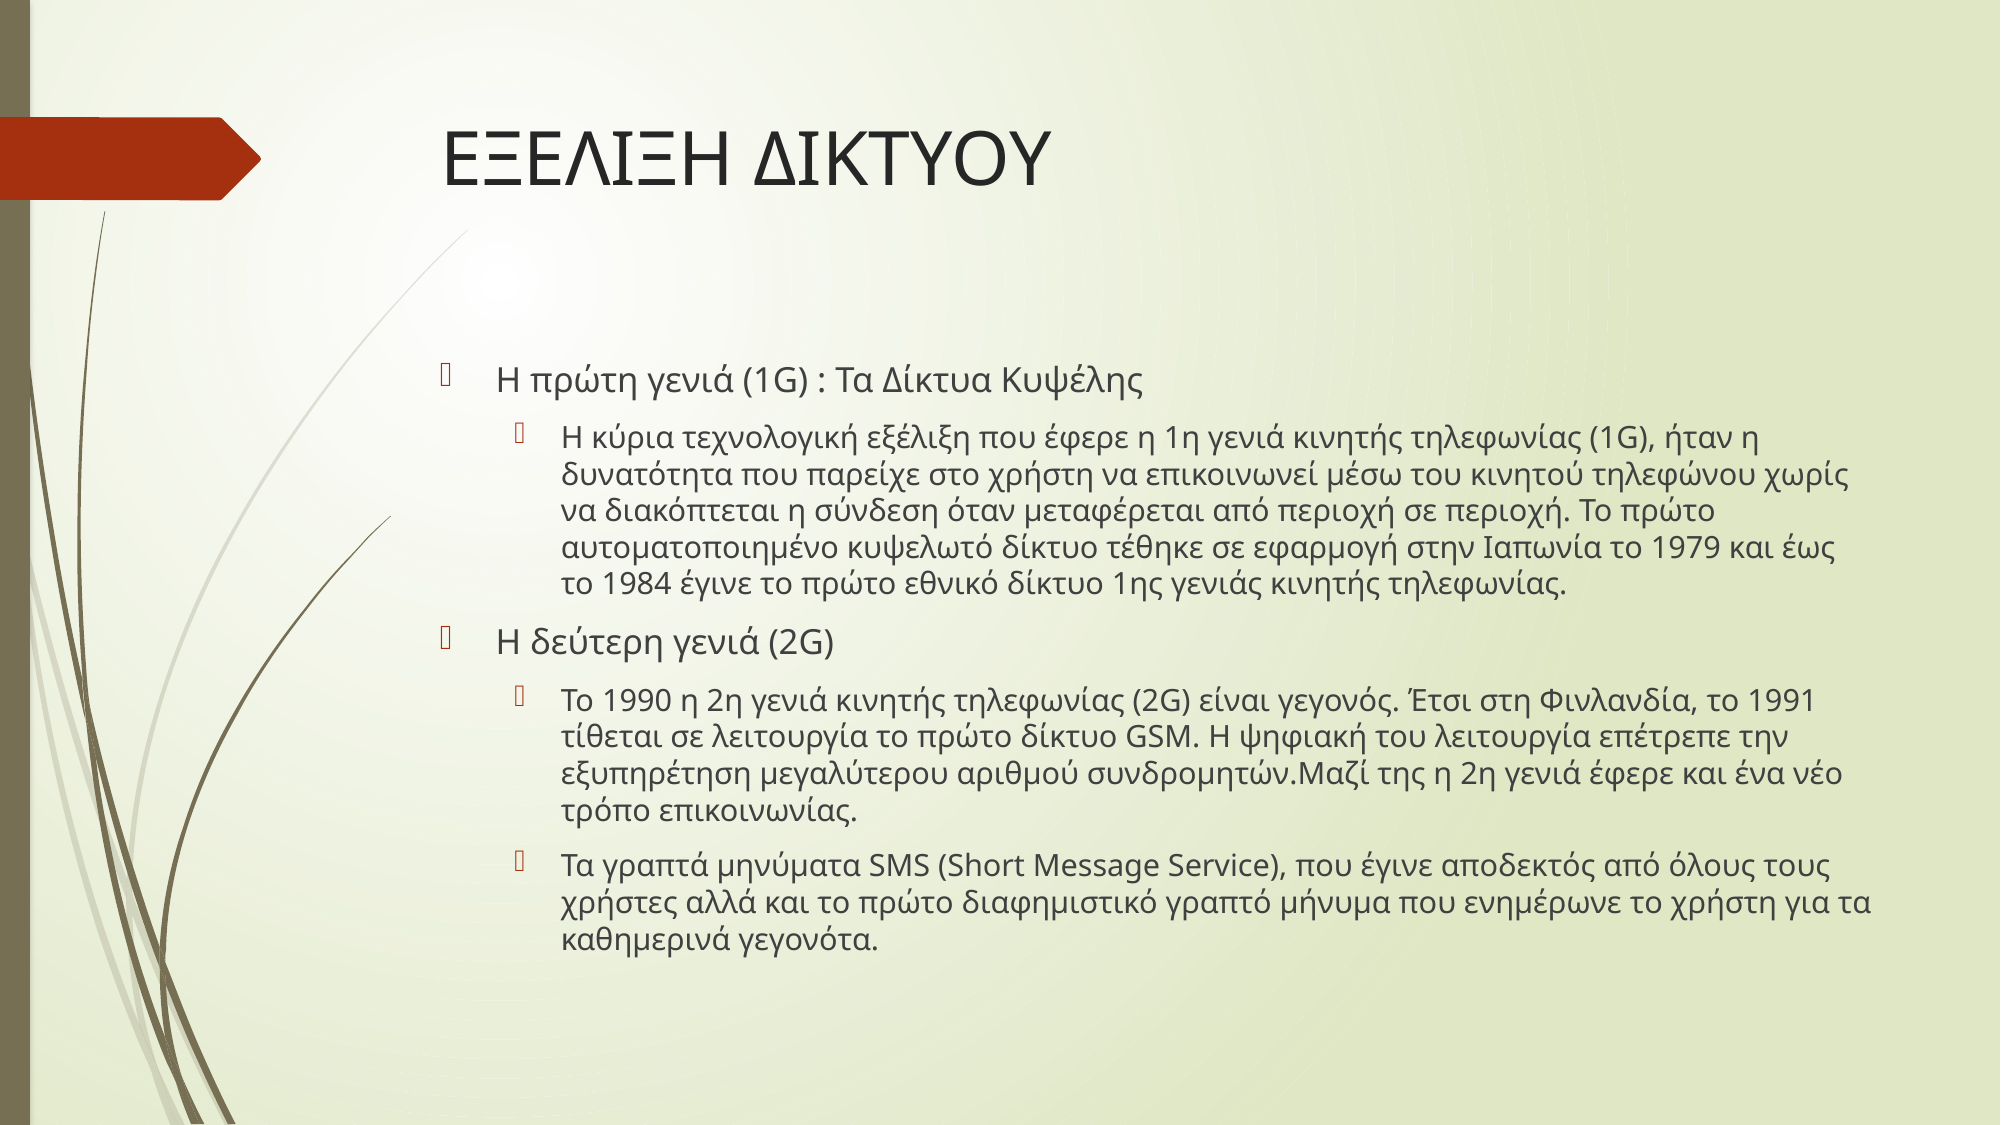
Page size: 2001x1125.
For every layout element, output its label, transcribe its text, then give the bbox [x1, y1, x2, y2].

title ΕΞΕΛΙΞΗ ΔΙΚΤΥΟΥ [425, 102, 1888, 313]
list Η πρώτη γενιά (1G) : Τα Δίκτυα Κυψέλης Η κύρια τεχνολογική εξέλιξη που έφερε η 1η γενιά κινητής τηλεφωνίας (1G), ήταν η δυνατότητα που παρείχε στο χρήστη να επικοινωνεί μέσω του κινητού τηλεφώνου χωρίς να διακόπτεται η σύνδεση όταν μεταφέρεται από περιοχή σε περιοχή. Το πρώτο αυτοματοποιημένο κυψελωτό δίκτυο τέθηκε σε εφαρμογή στην Ιαπωνία το 1979 και έως το 1984 έγινε το πρώτο εθνικό δίκτυο 1ης γενιάς κινητής τηλεφωνίας. Η δεύτερη γενιά (2G) Το 1990 η 2η γενιά κινητής τηλεφωνίας (2G) είναι γεγονός. Έτσι στη Φινλανδία, το 1991 τίθεται σε λειτουργία το πρώτο δίκτυο GSM. Η ψηφιακή του λειτουργία επέτρεπε την εξυπηρέτηση μεγαλύτερου αριθμού συνδρομητών.Μαζί της η 2η γενιά έφερε και ένα νέο τρόπο επικοινωνίας. Τα γραπτά μηνύματα SMS (Short Message Service), που έγινε αποδεκτός από όλους τους χρήστες αλλά και το πρώτο διαφημιστικό γραπτό μήνυμα που ενημέρωνε το χρήστη για τα καθημερινά γεγονότα. [424, 350, 1888, 970]
